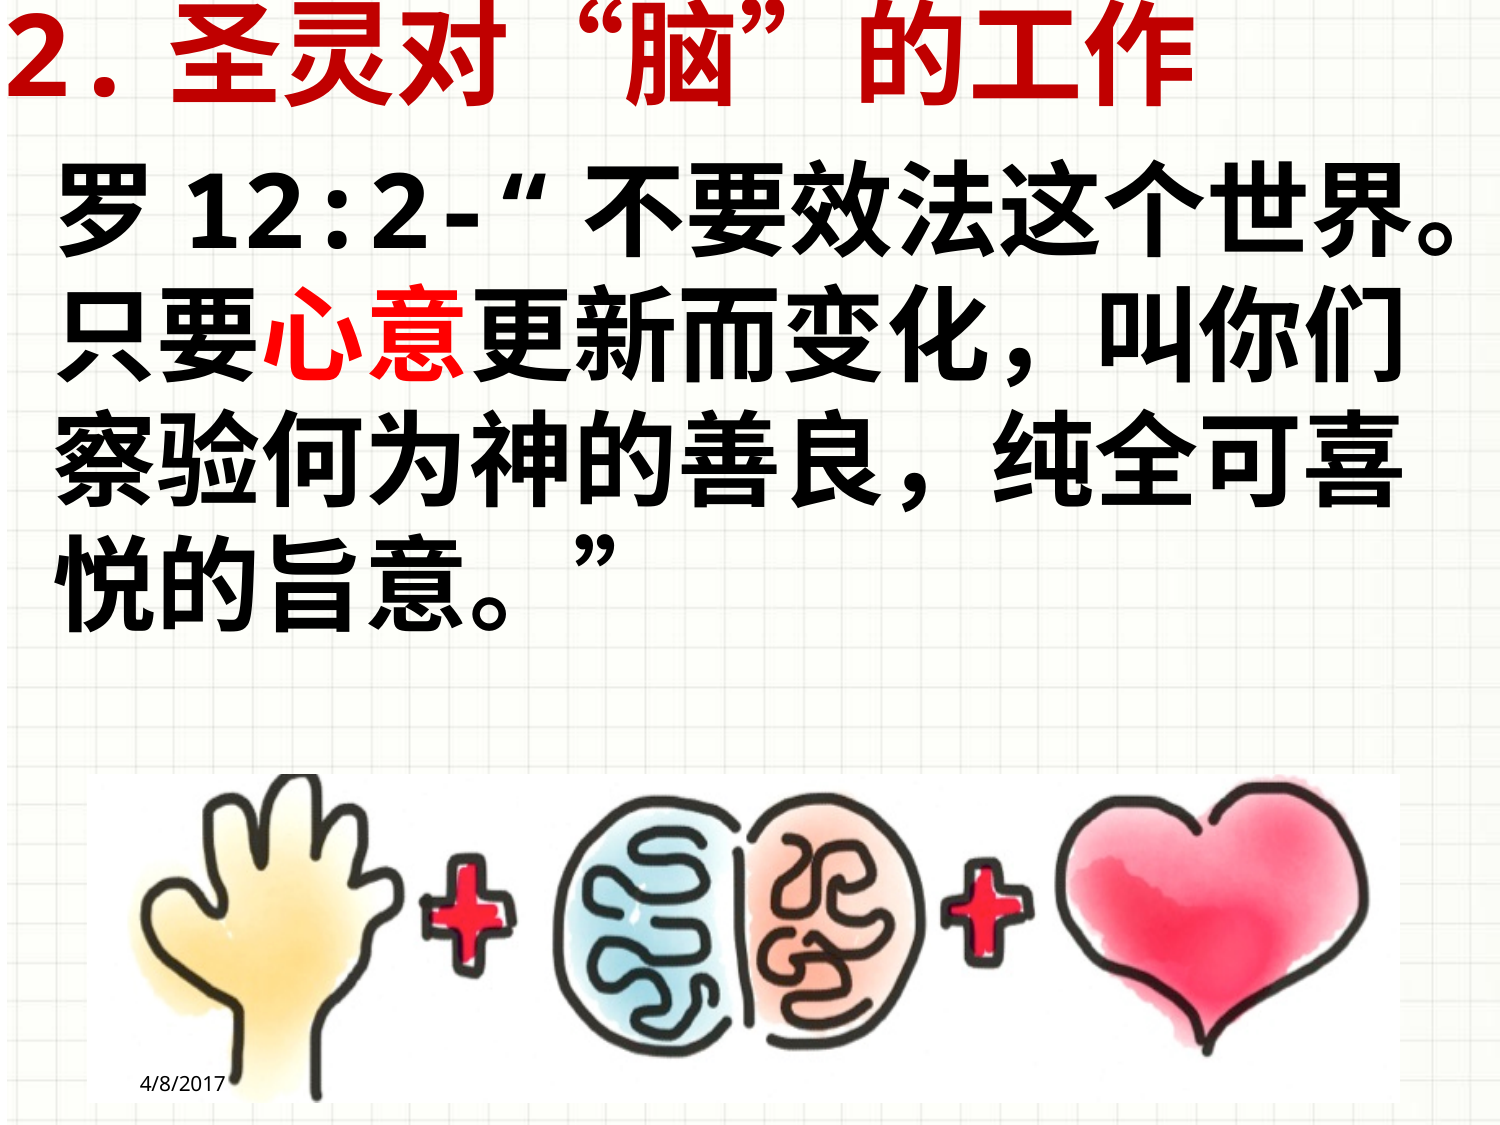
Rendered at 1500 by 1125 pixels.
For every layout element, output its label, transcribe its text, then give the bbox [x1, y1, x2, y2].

picture [7, 125, 1500, 1125]
text_box 2.圣灵对“脑”的工作 [0, 0, 1500, 125]
text_box 罗12:2-“不要效法这个世界。只要心意更新而变化，叫你们察验何为神的善良，纯全可喜悦的旨意。” [37, 137, 1438, 400]
